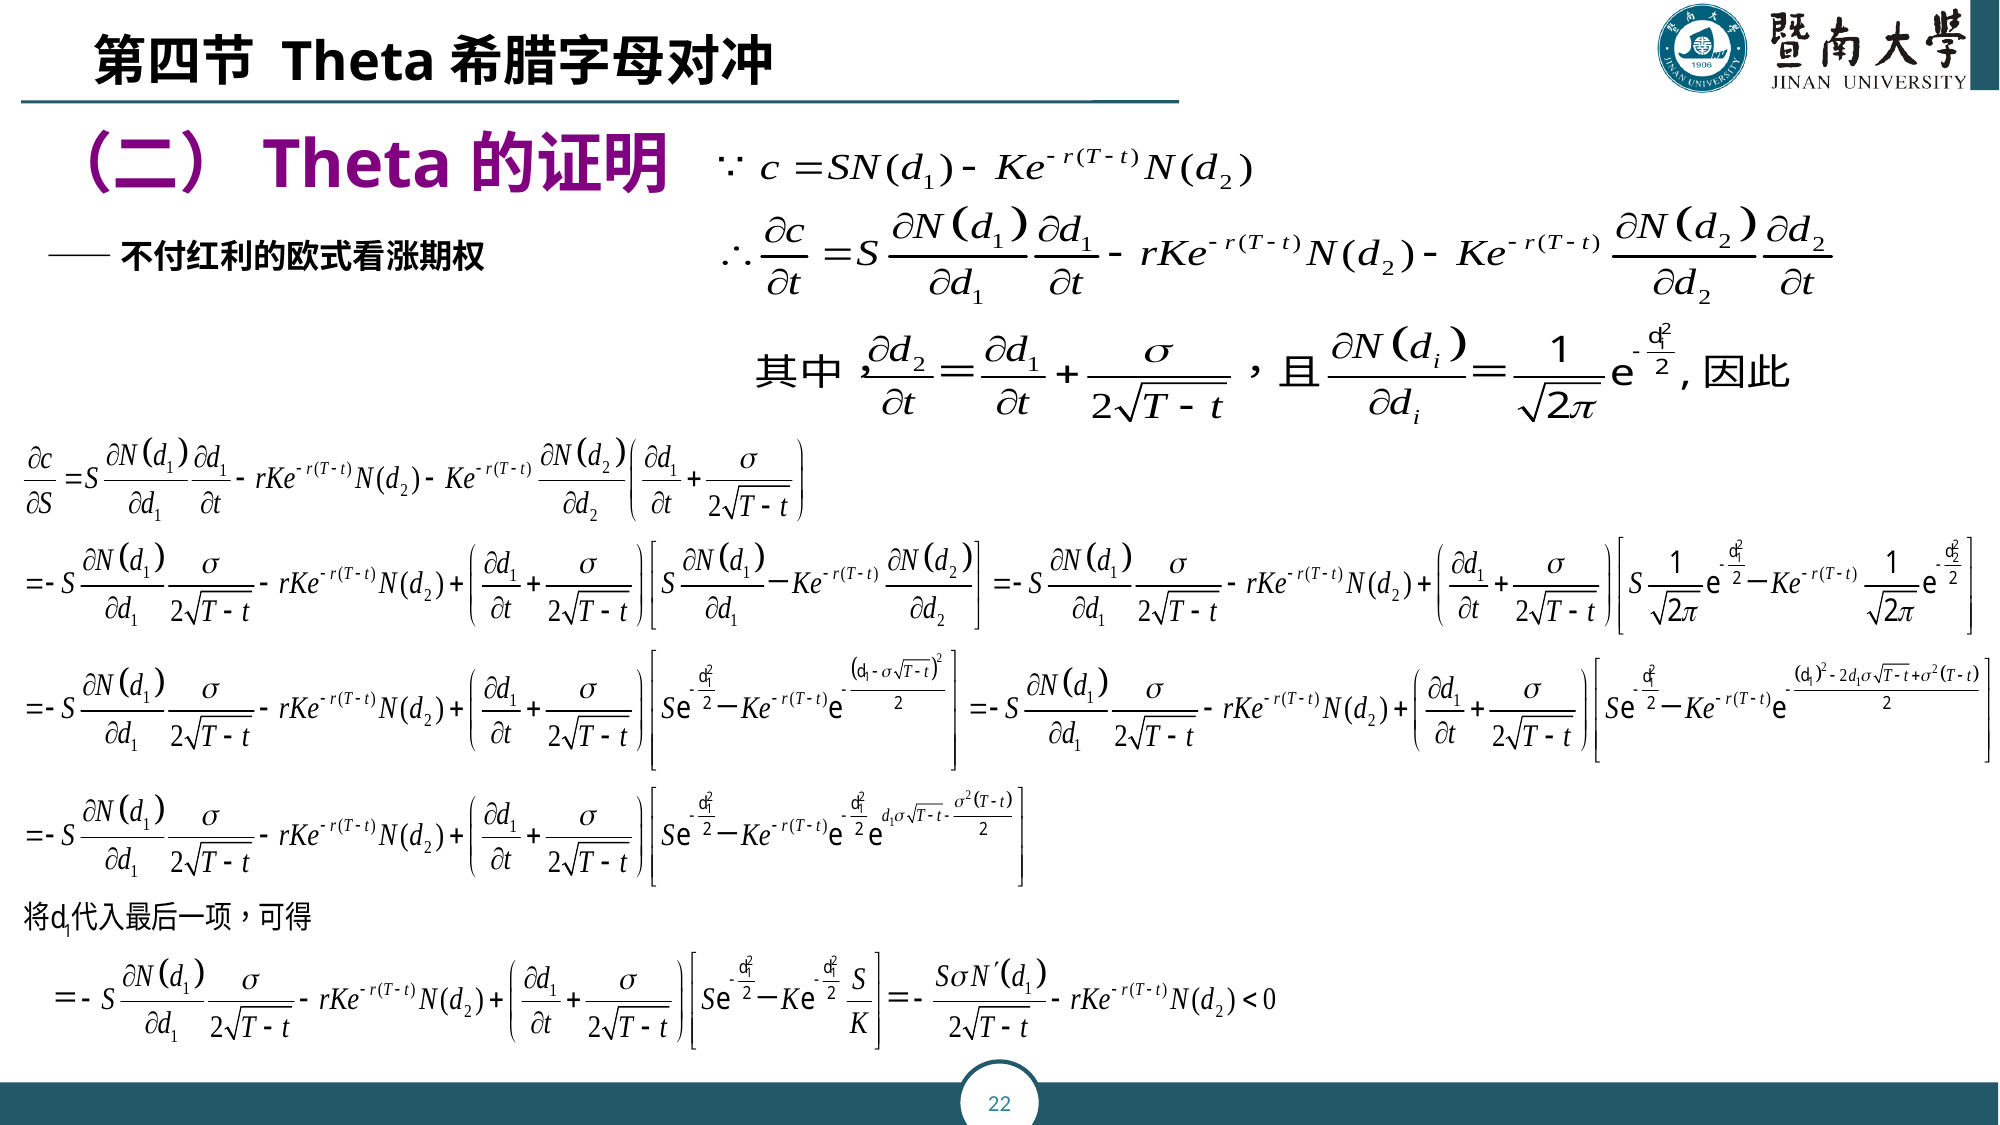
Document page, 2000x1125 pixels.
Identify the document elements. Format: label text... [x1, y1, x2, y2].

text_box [715, 136, 1844, 431]
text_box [18, 432, 2000, 1057]
text_box 第四节 Theta希腊字母对冲 [78, 19, 870, 99]
text_box （二）Theta的证明 ——不付红利的欧式看涨期权 [30, 113, 1957, 431]
picture [1657, 3, 1967, 93]
